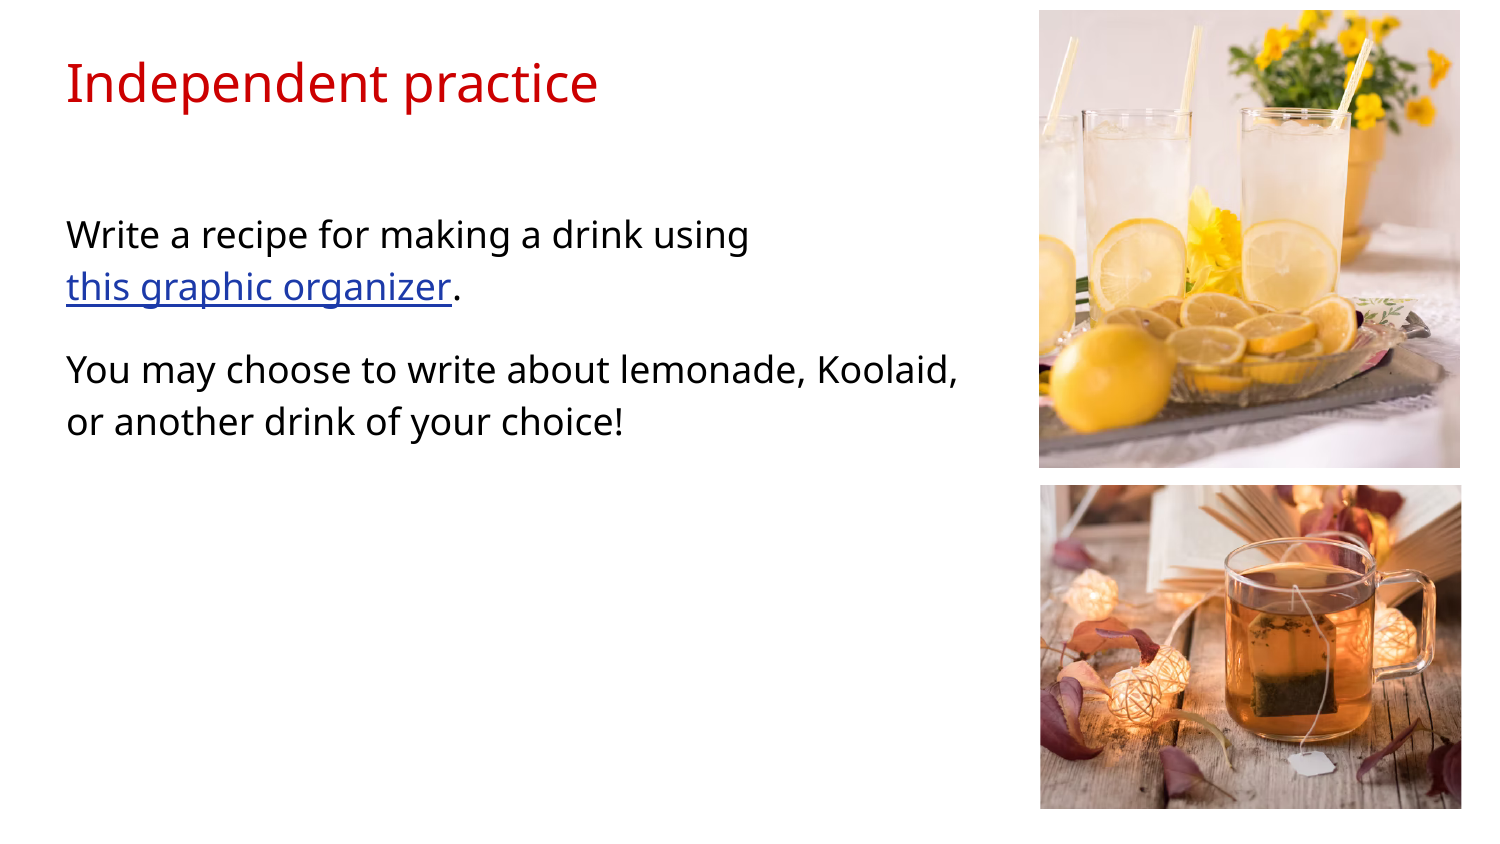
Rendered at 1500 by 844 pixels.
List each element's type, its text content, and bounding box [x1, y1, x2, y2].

picture [1040, 485, 1462, 809]
list Write a recipe for making a drink using this graphic organizer. You may choose to write about lemonade, Koolaid, or another drink of your choice! [51, 189, 980, 750]
picture [1038, 10, 1461, 468]
title Independent practice [51, 34, 1033, 129]
